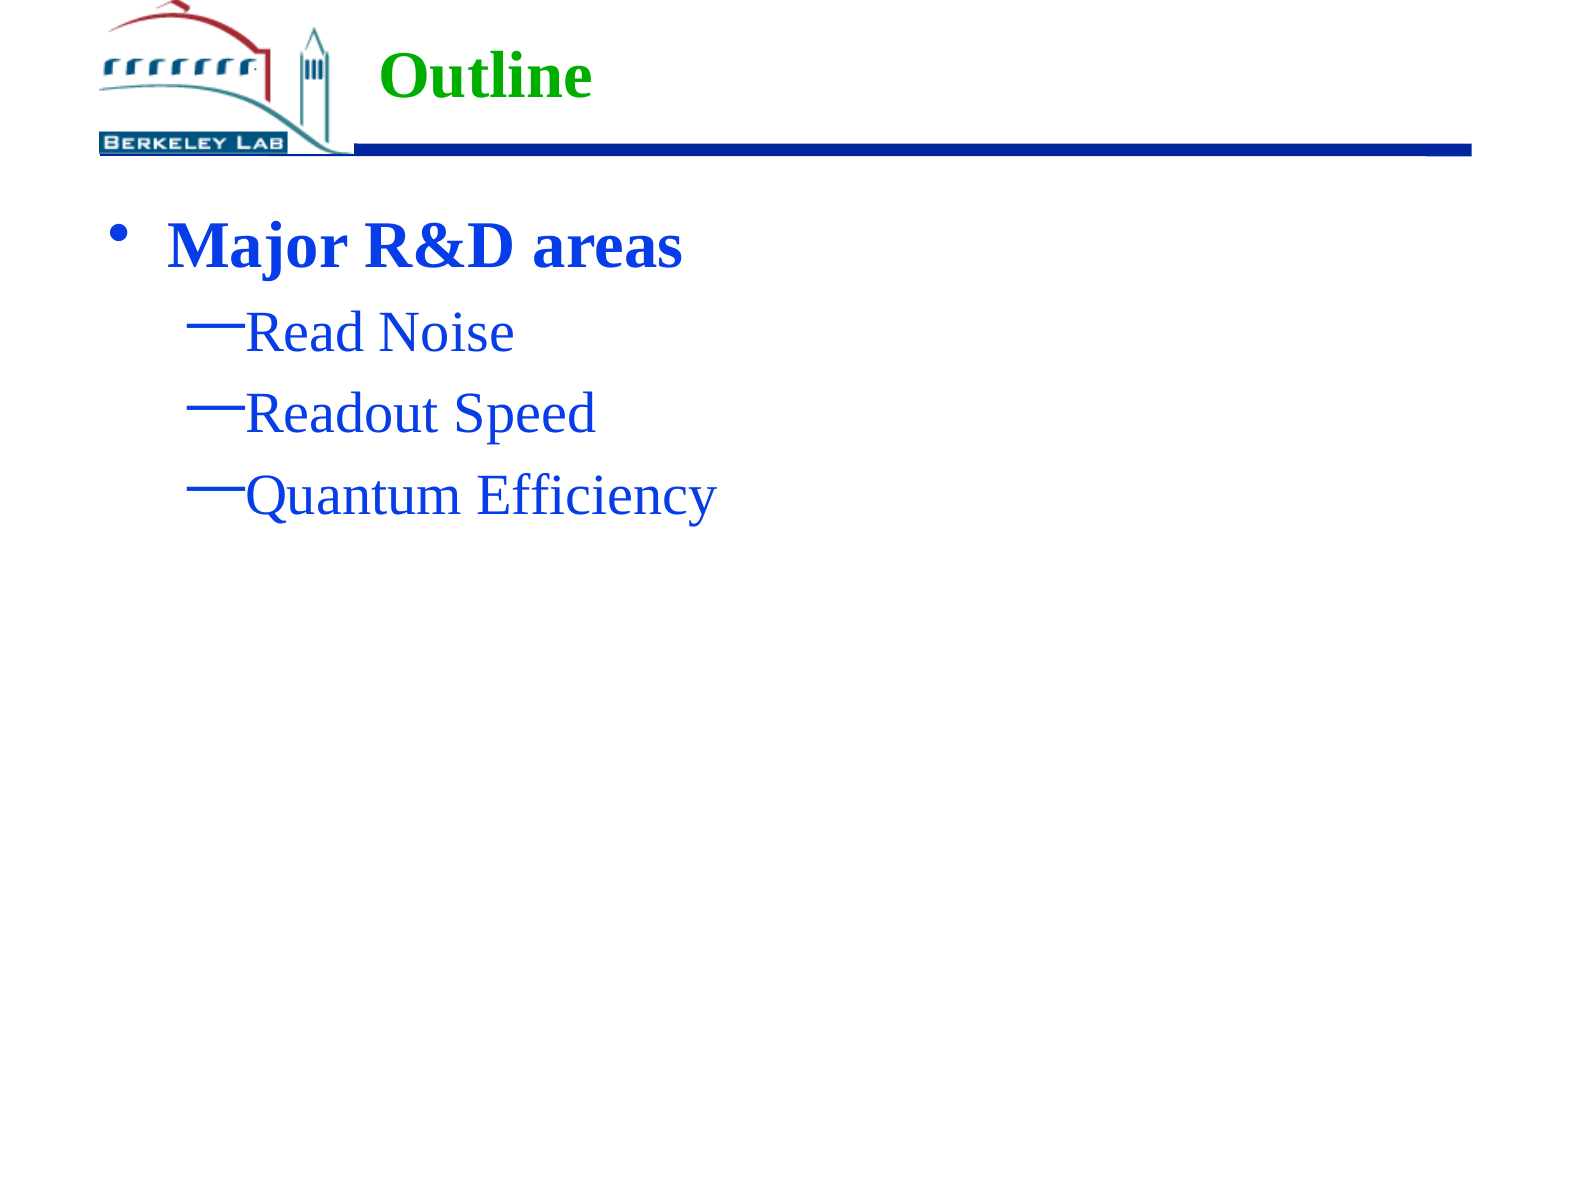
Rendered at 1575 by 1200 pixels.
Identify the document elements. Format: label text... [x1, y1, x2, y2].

title Outline [361, 15, 1470, 138]
list Major R&D areas Read Noise Readout Speed Quantum Efficiency [91, 192, 1474, 1176]
picture [99, 0, 354, 154]
